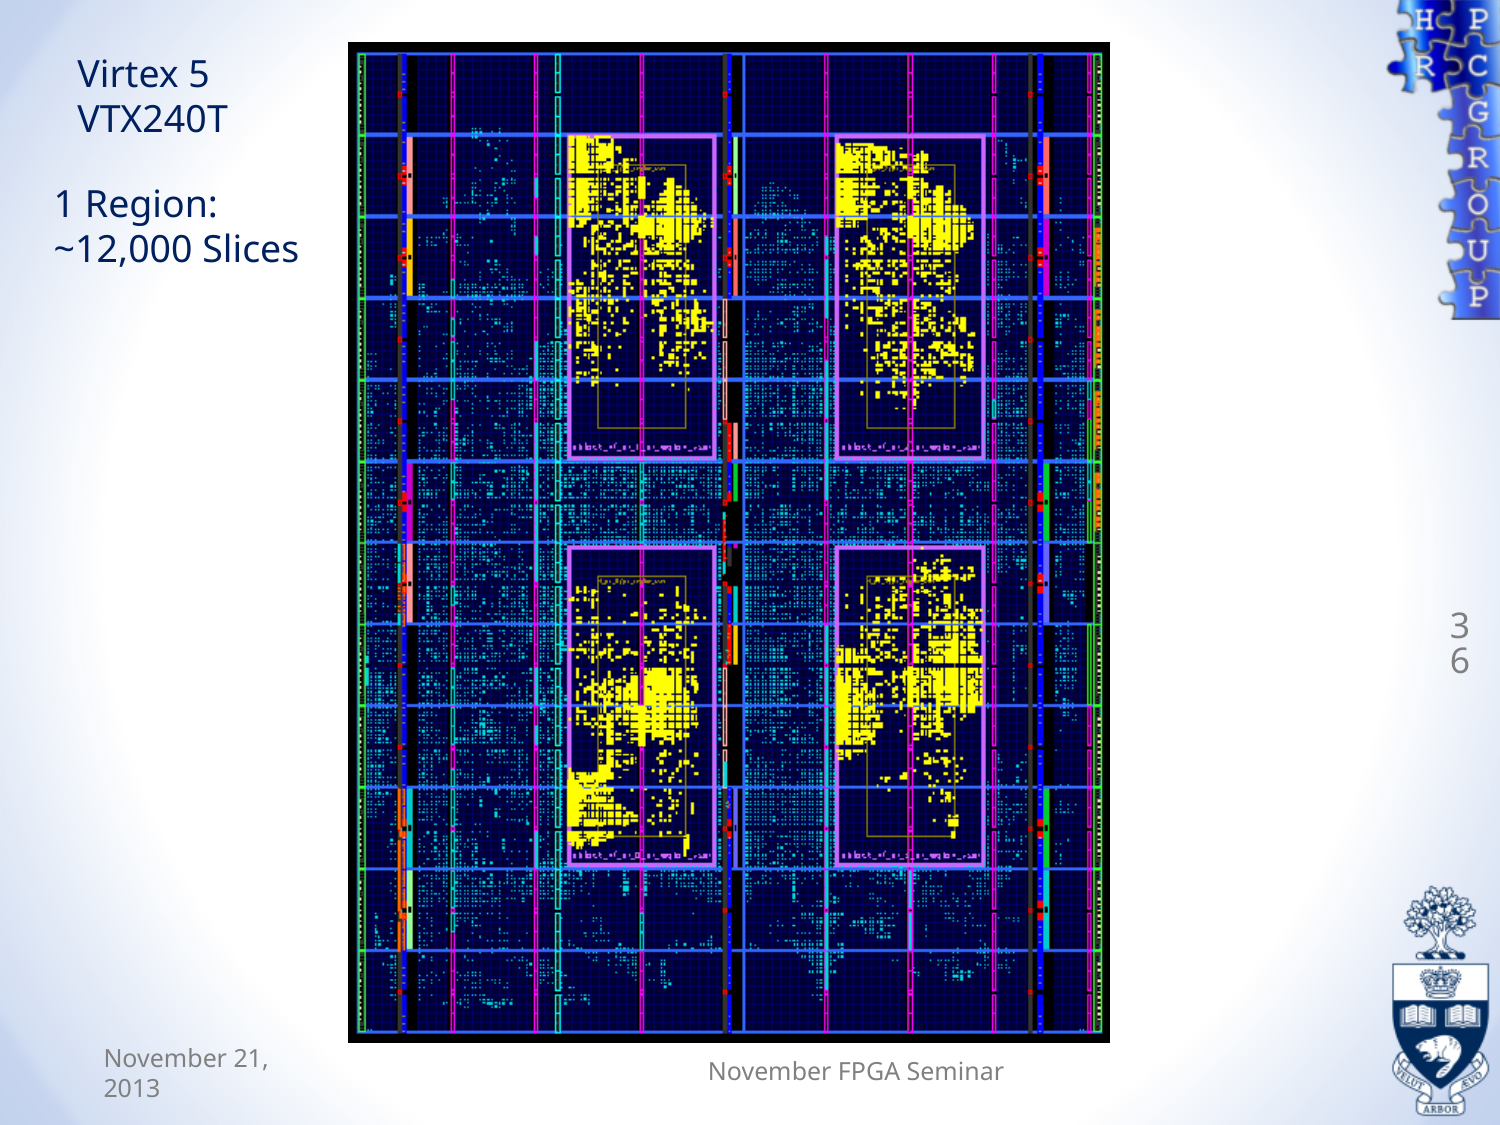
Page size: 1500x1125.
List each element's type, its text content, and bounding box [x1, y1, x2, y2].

text_box Virtex 5 VTX240T [62, 42, 346, 148]
slide_number 36 [1435, 527, 1489, 728]
footer November FPGA Seminar [348, 1042, 1365, 1103]
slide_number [88, 1042, 325, 1103]
text_box 1 Region: ~12,000 Slices [38, 172, 325, 277]
picture [0, 0, 1500, 1125]
